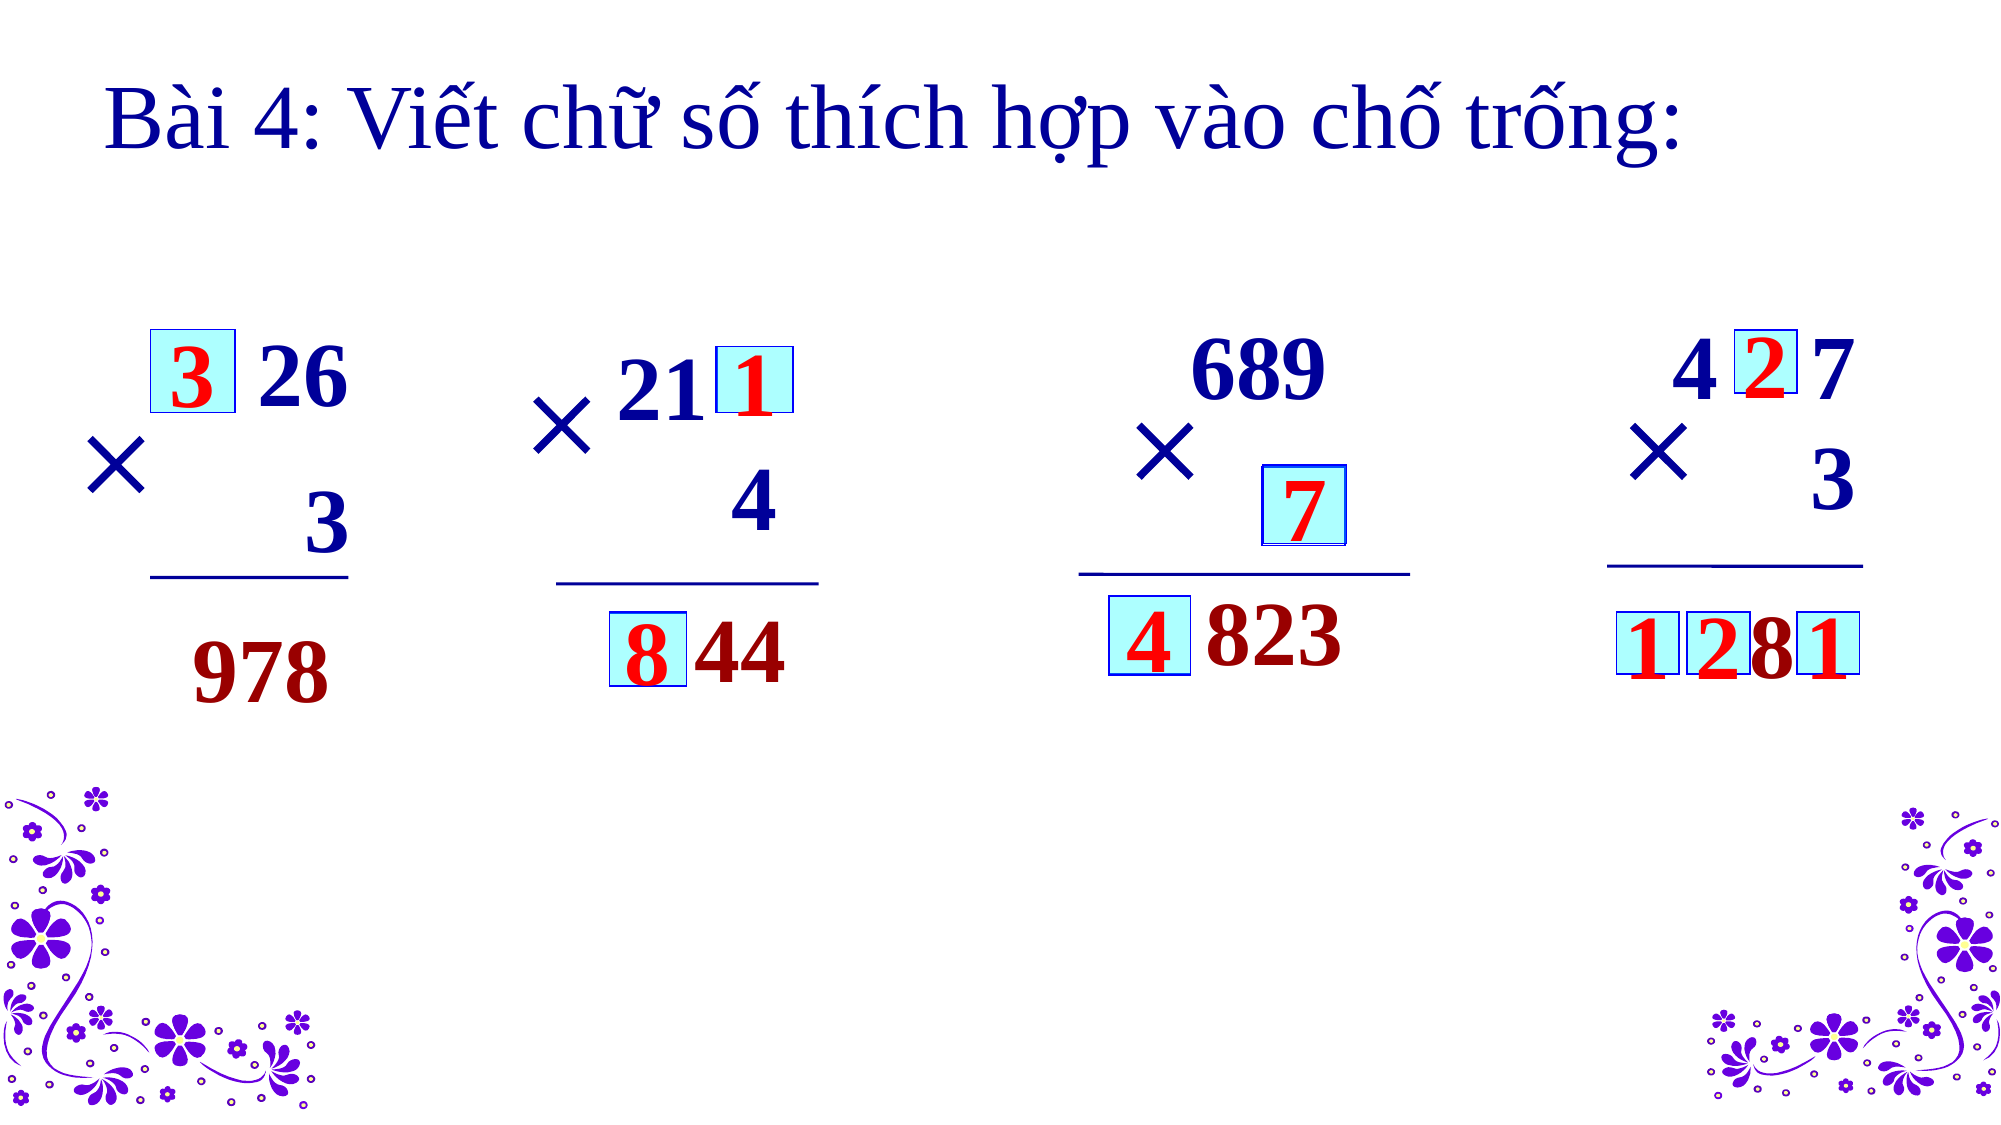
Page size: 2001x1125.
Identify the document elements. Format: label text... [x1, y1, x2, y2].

text_box Bài 4: Viết chữ số thích hợp vào chố trống: [89, 49, 1913, 175]
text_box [1693, 792, 2000, 1100]
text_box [64, 307, 559, 841]
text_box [1606, 300, 1873, 707]
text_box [3, 770, 330, 1110]
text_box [510, 321, 819, 711]
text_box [1078, 300, 1559, 865]
